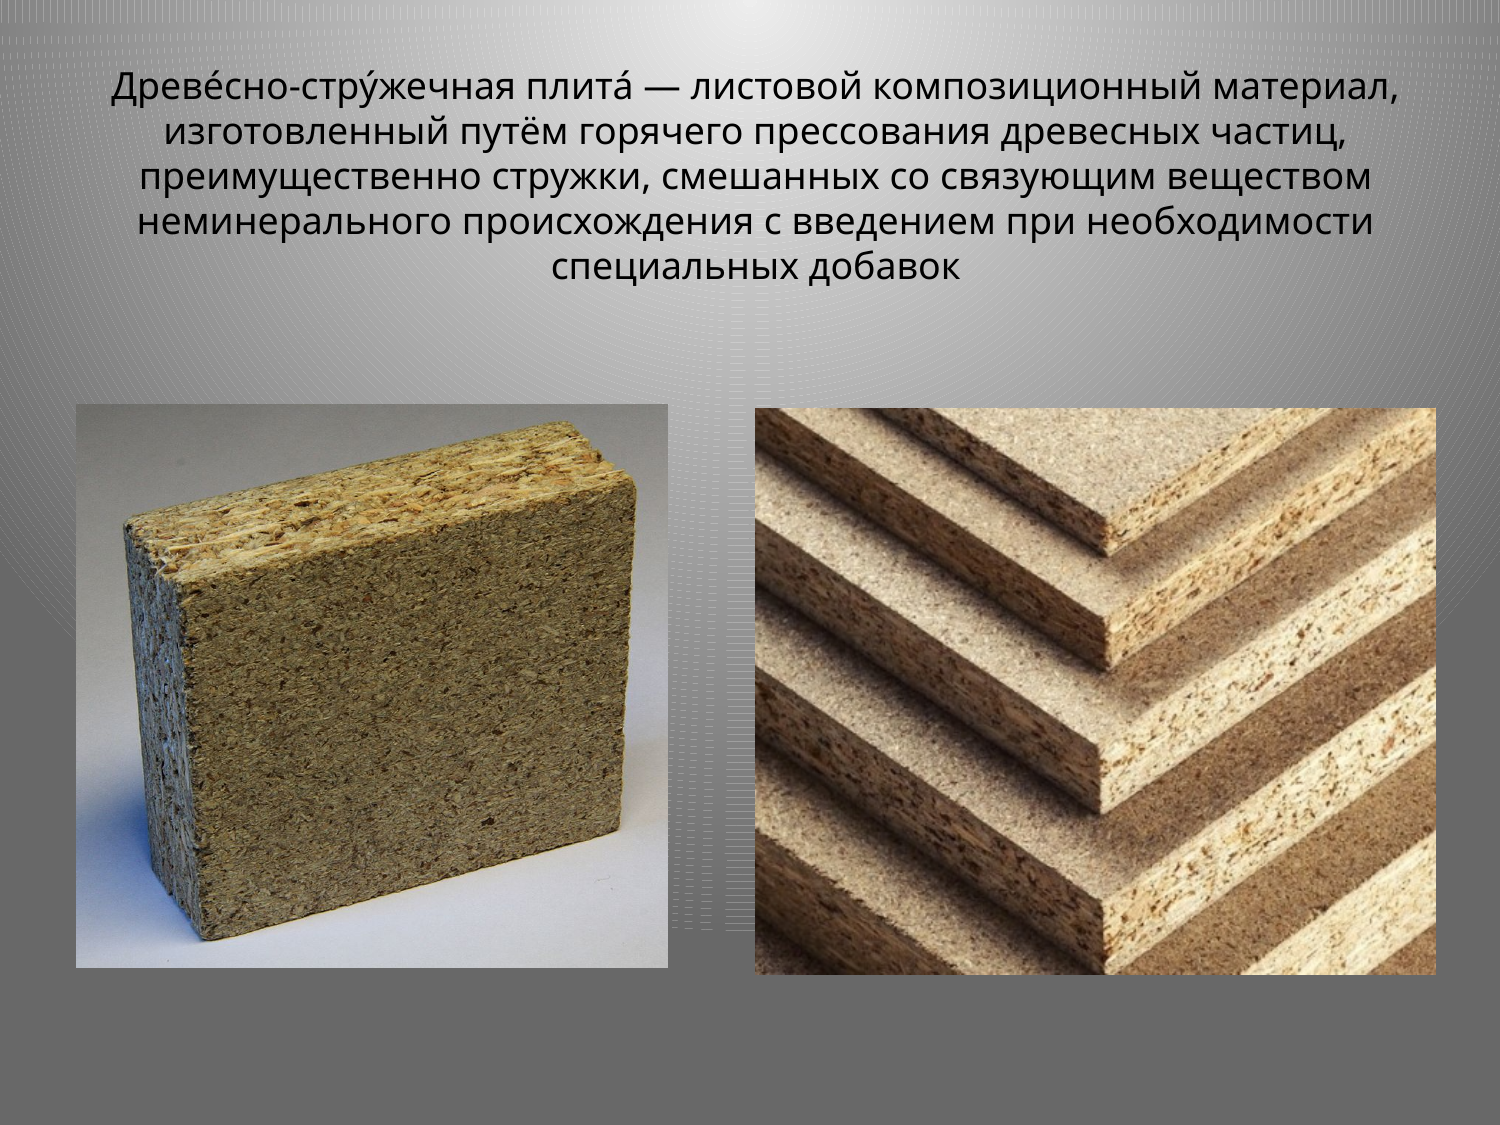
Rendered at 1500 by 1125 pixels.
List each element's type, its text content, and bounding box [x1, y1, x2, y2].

text_box Древе́сно-стру́жечная плита́ — листовой композиционный материал, изготовленный путём горячего прессования древесных частиц, преимущественно стружки, смешанных со связующим веществом неминерального происхождения с введением при необходимости специальных добавок [29, 54, 1483, 340]
picture [755, 408, 1436, 976]
picture [76, 404, 668, 968]
